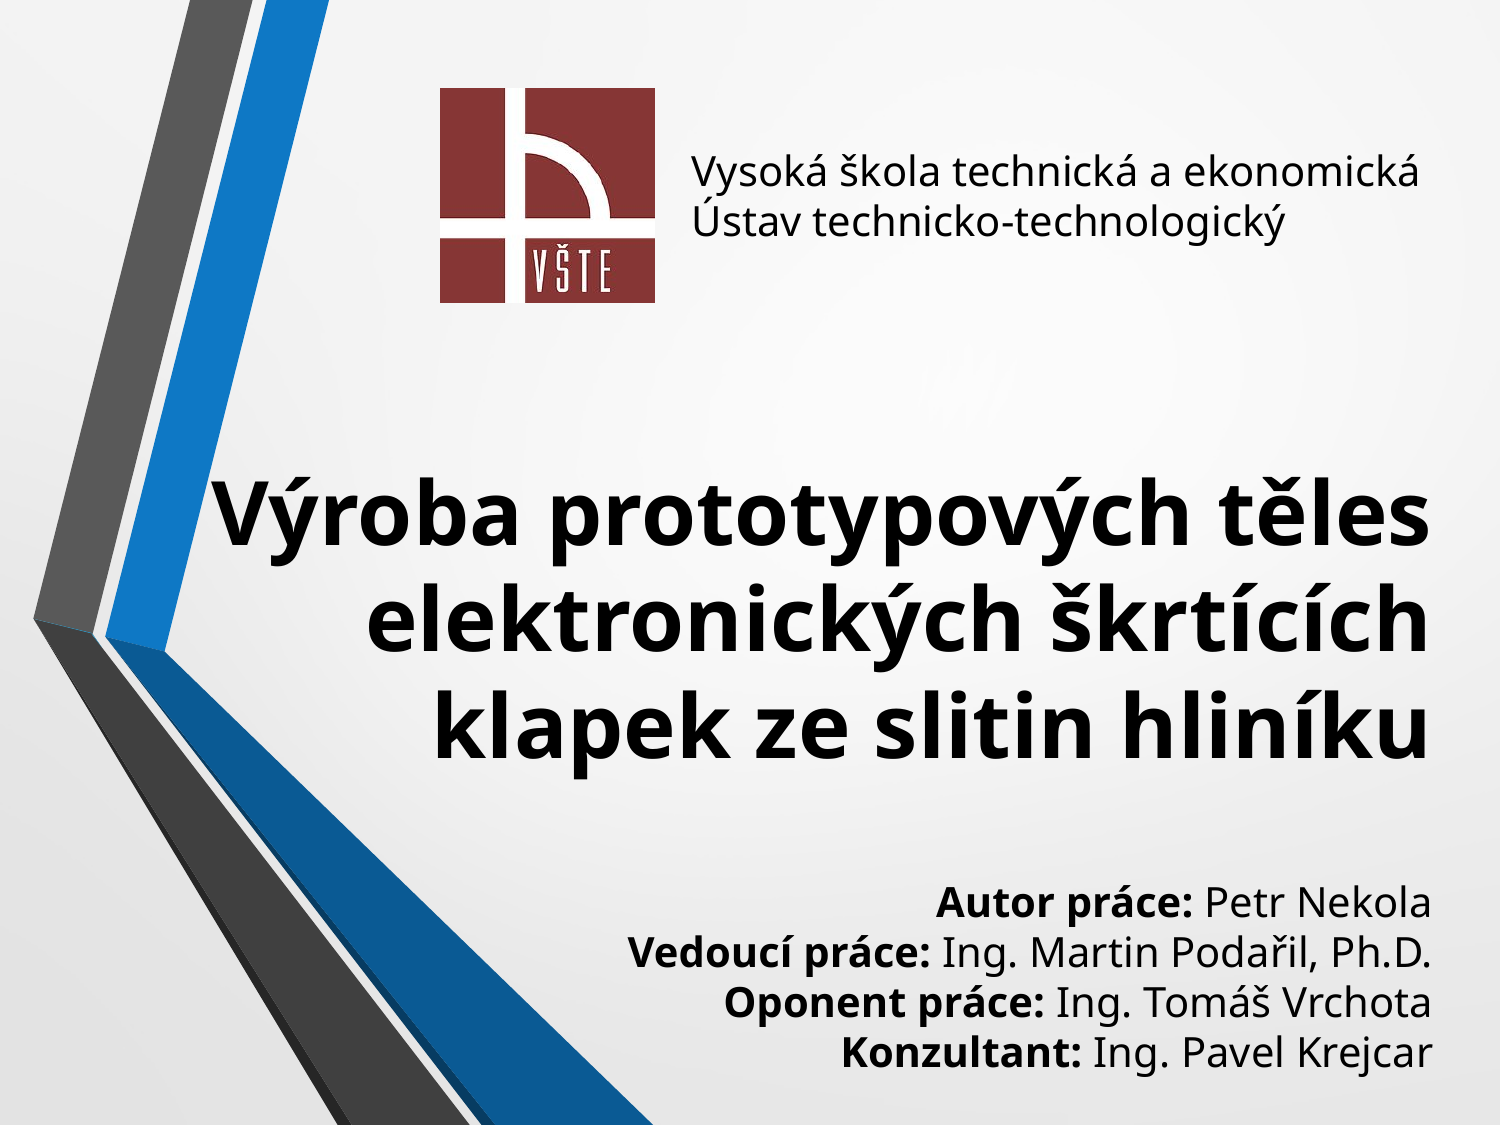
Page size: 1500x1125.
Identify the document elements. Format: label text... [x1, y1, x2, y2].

title Výroba prototypových těles elektronických škrtících klapek ze slitin hliníku [182, 432, 1449, 785]
picture [439, 87, 655, 303]
subtitle Autor práce: Petr Nekola Vedoucí práce: Ing. Martin Podařil, Ph.D. Oponent práce: Ing. Tomáš Vrchota Konzultant: Ing. Pavel Krejcar [503, 868, 1449, 1067]
text_box Vysoká škola technická a ekonomická Ústav technicko-technologický [677, 137, 1436, 252]
